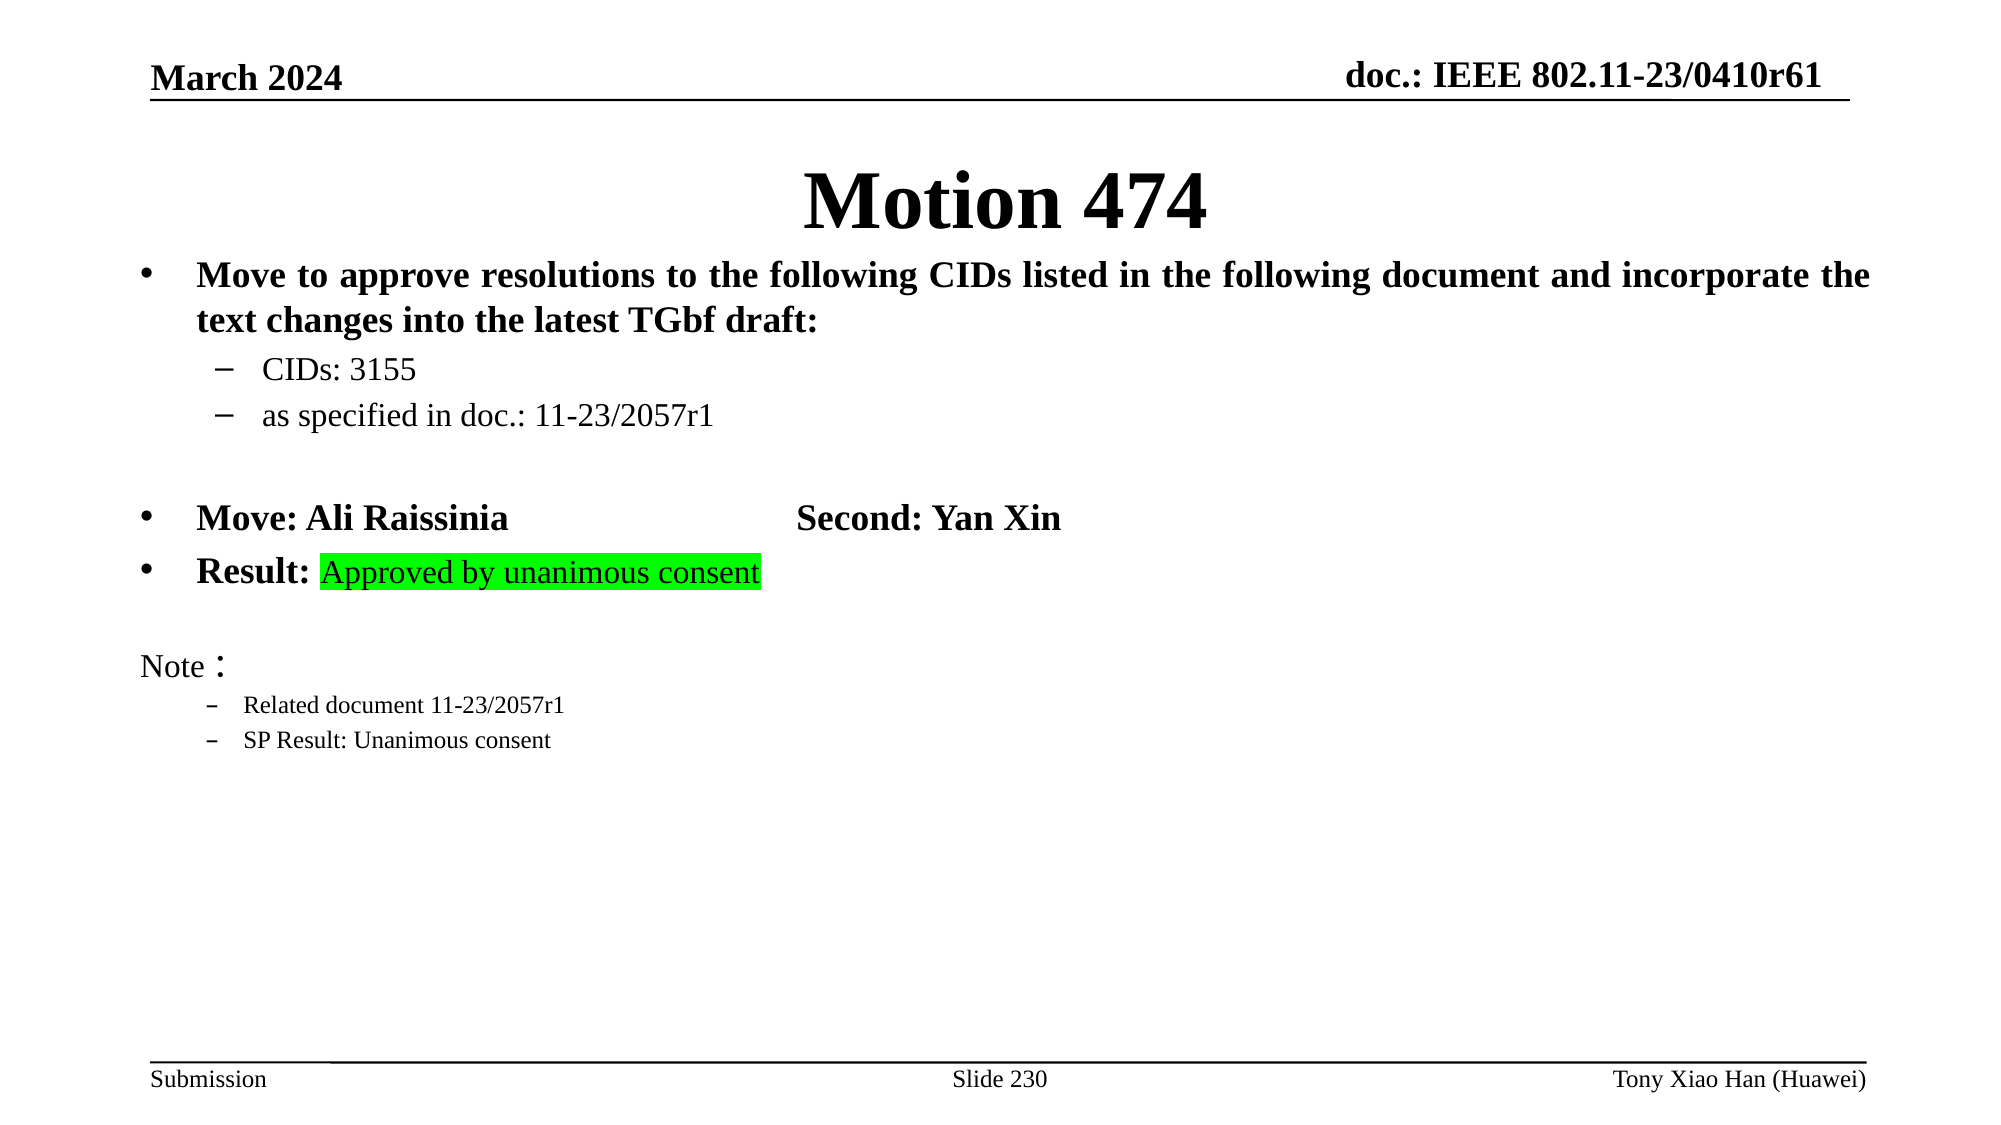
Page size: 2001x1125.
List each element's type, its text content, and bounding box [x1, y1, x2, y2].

text_box Motion 474 [368, 137, 1644, 212]
text_box Move to approve resolutions to the following CIDs listed in the following document and incorporate the text changes into the latest TGbf draft: CIDs: 3155 as specified in doc.: 11-23/2057r1 Move: Ali Raissinia Second: Yan Xin Result: Approved by unanimous consent Note： Related document 11-23/2057r1 SP Result: Unanimous consent [125, 212, 1888, 988]
